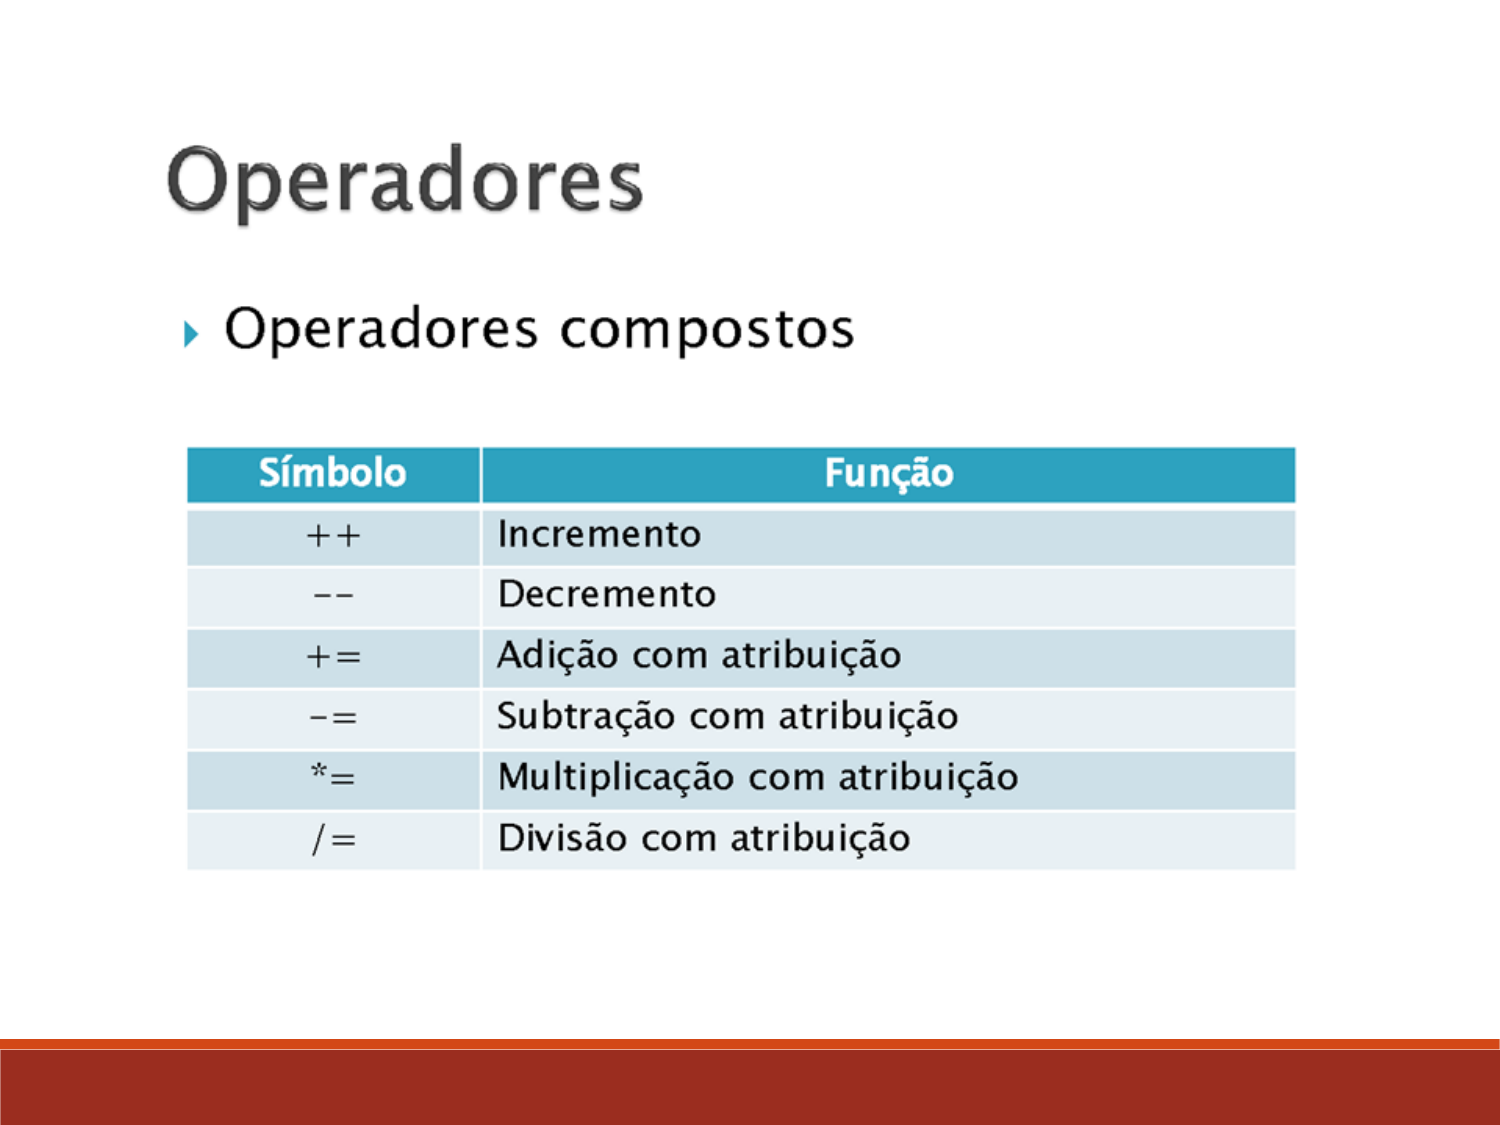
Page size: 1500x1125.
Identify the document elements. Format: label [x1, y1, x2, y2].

picture [143, 140, 1356, 900]
